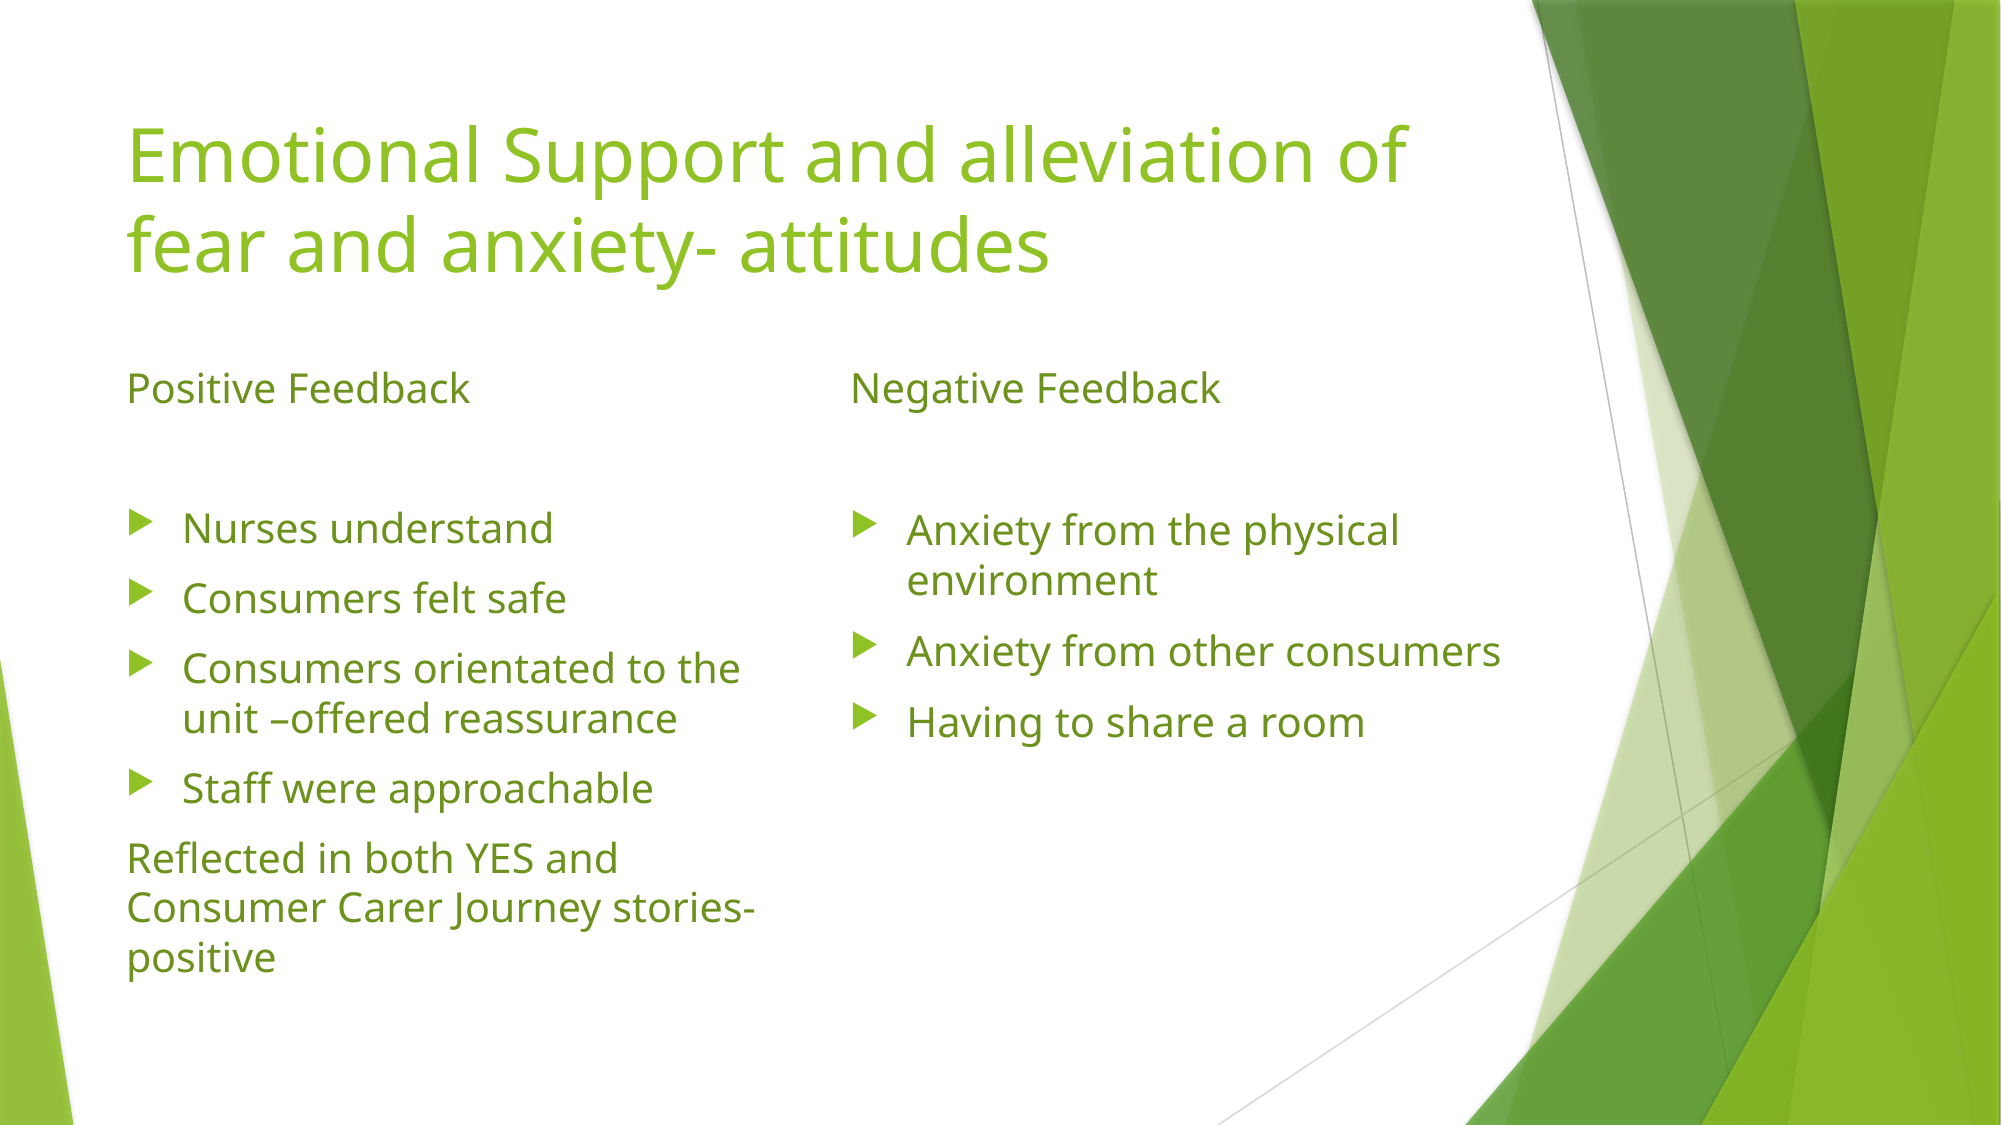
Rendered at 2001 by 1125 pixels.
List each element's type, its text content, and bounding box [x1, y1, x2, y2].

list Positive Feedback Nurses understand Consumers felt safe Consumers orientated to the unit –offered reassurance Staff were approachable Reflected in both YES and Consumer Carer Journey stories-positive [111, 354, 798, 992]
title Emotional Support and alleviation of fear and anxiety- attitudes [111, 99, 1522, 317]
list Negative Feedback Anxiety from the physical environment Anxiety from other consumers Having to share a room [834, 354, 1522, 992]
